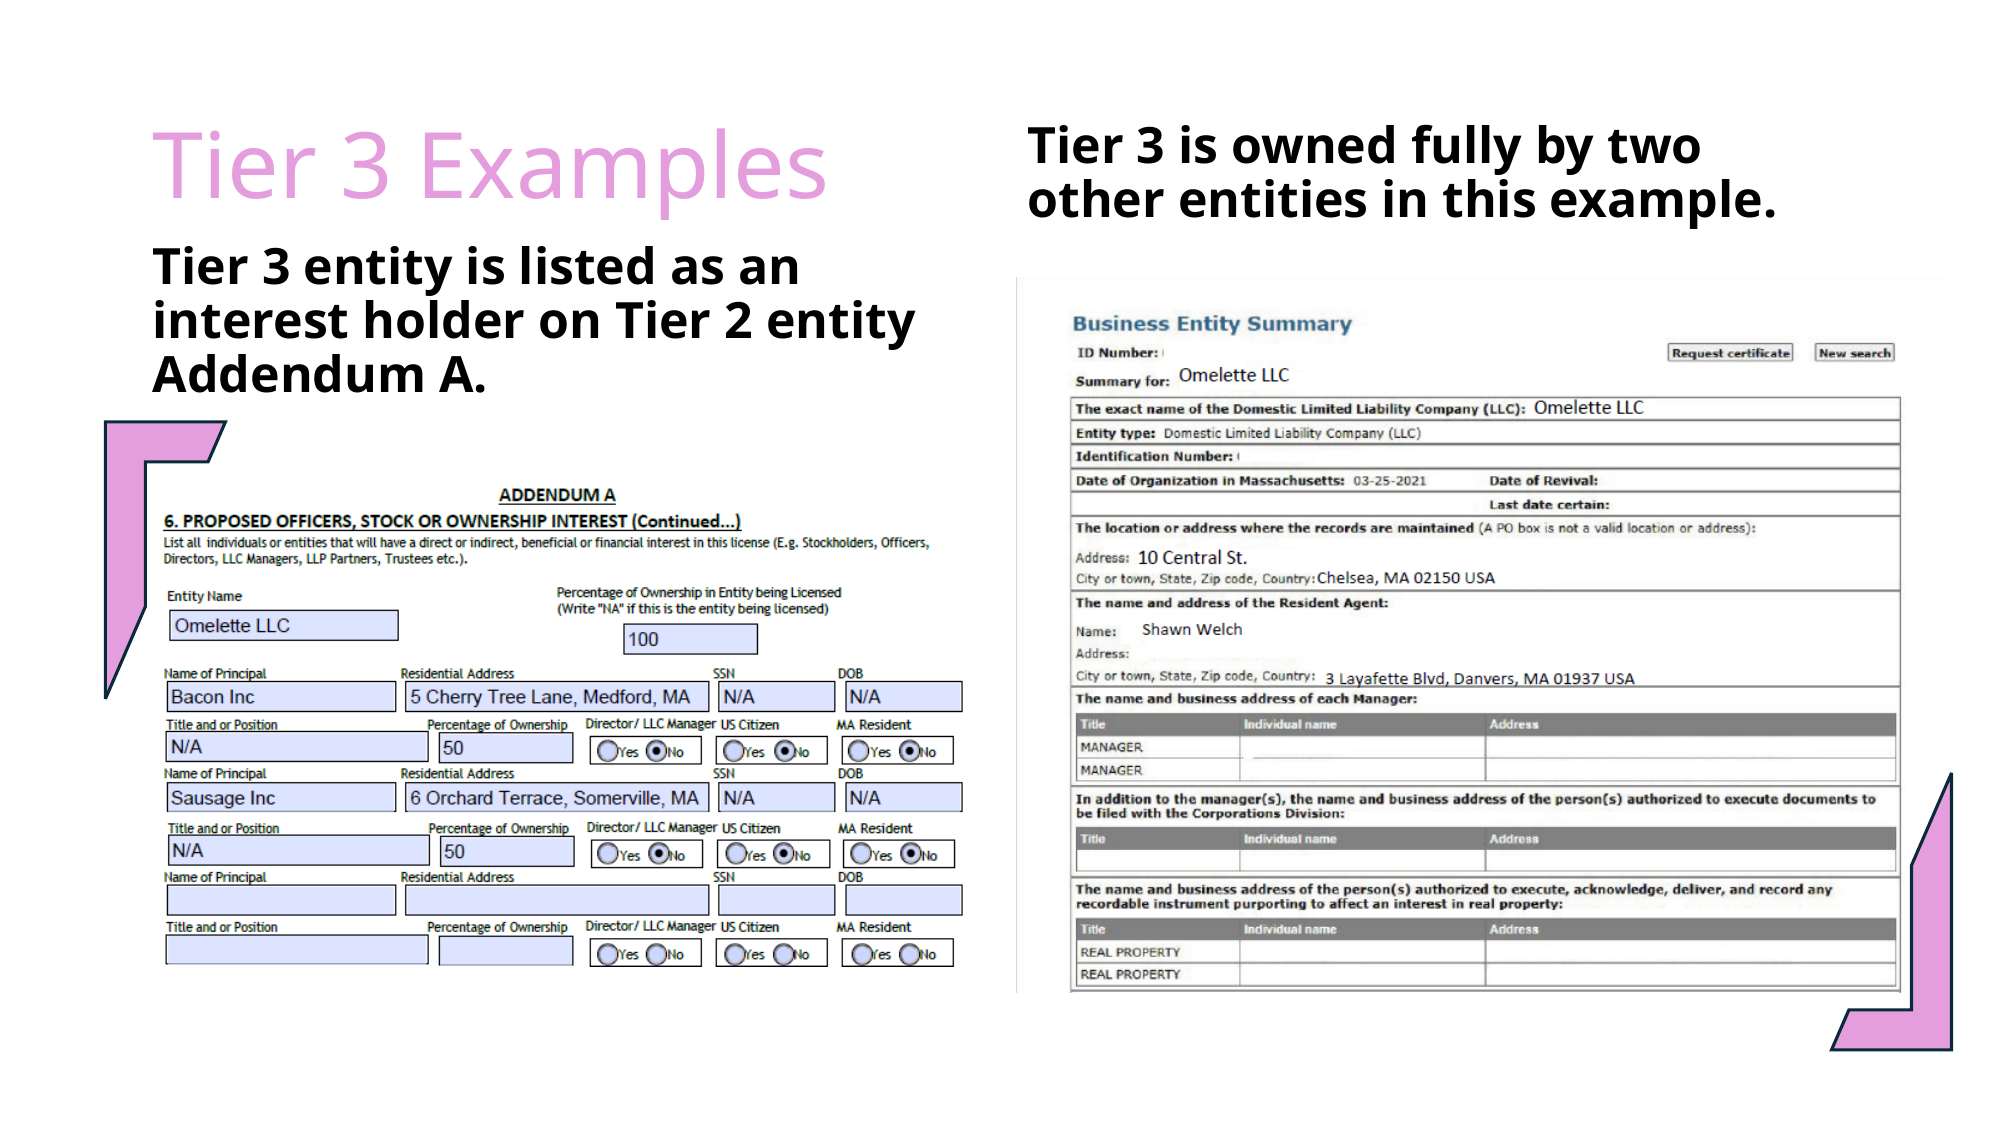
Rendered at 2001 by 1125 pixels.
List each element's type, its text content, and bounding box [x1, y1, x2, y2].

list Tier 3 is owned fully by two other entities in this example. [1012, 101, 1863, 237]
text_box [103, 420, 228, 700]
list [137, 459, 985, 967]
title Tier 3 Examples [137, 59, 1863, 278]
text_box [1829, 772, 1954, 1052]
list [1015, 276, 1948, 994]
list Tier 3 entity is listed as an interest holder on Tier 2 entity Addendum A. [137, 275, 984, 411]
